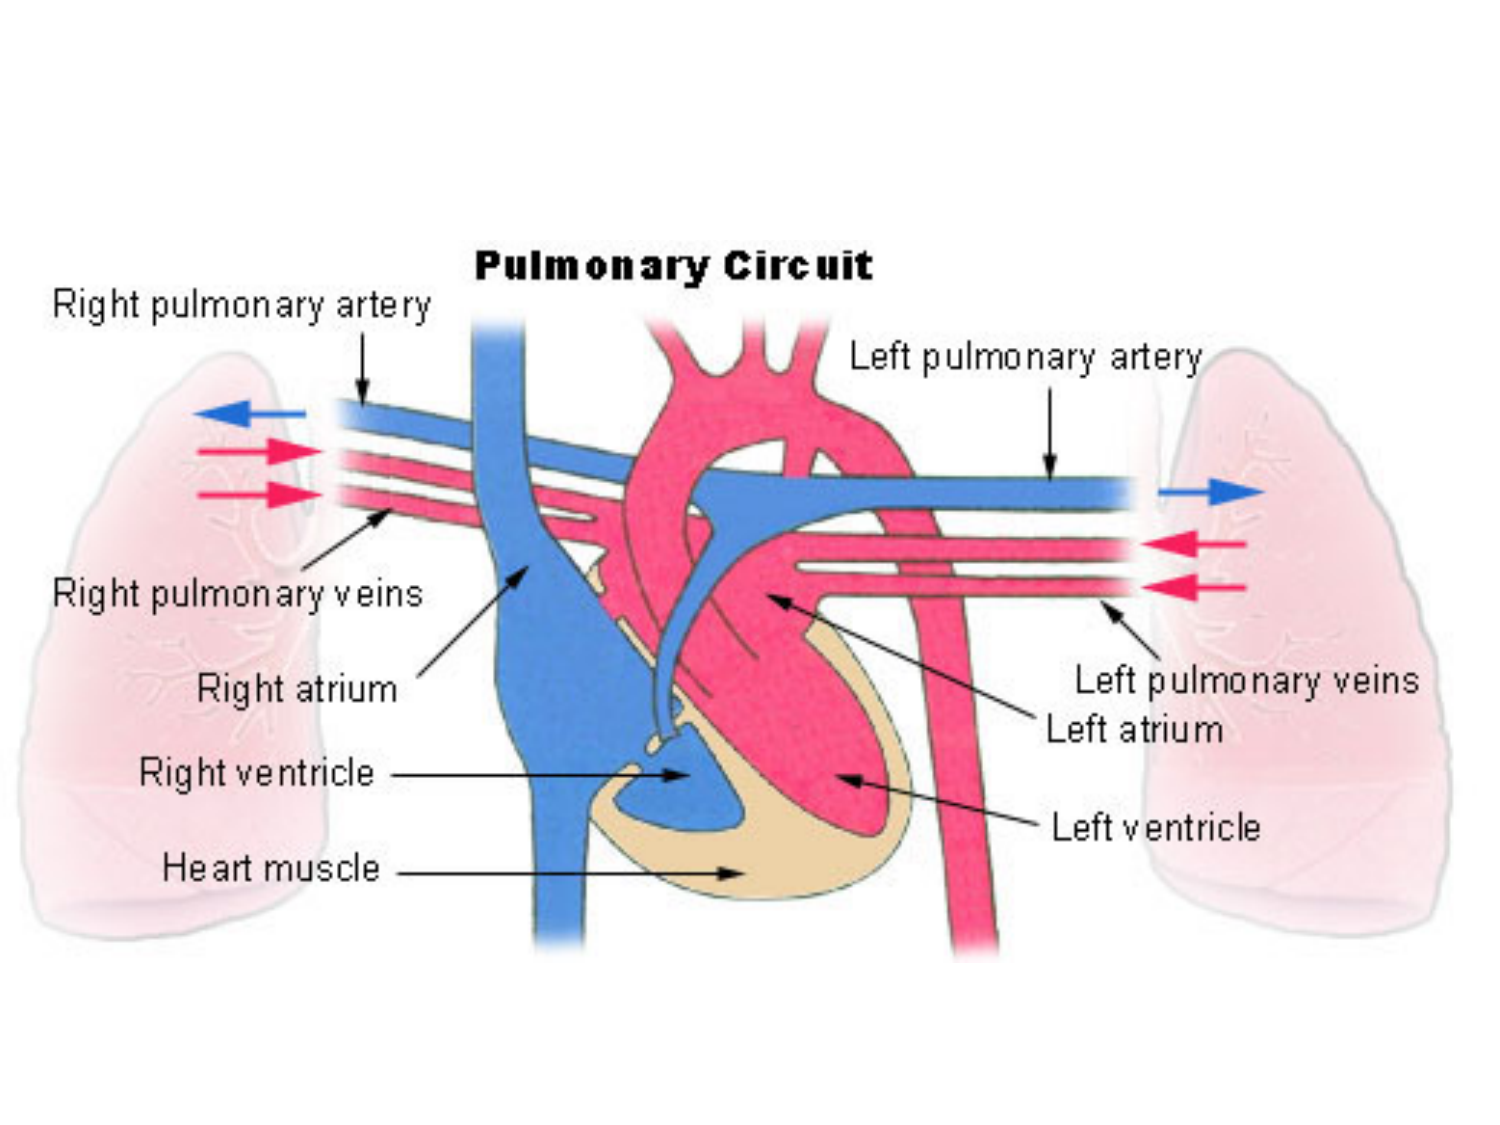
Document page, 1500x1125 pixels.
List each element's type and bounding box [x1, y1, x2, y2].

picture [0, 240, 1500, 963]
